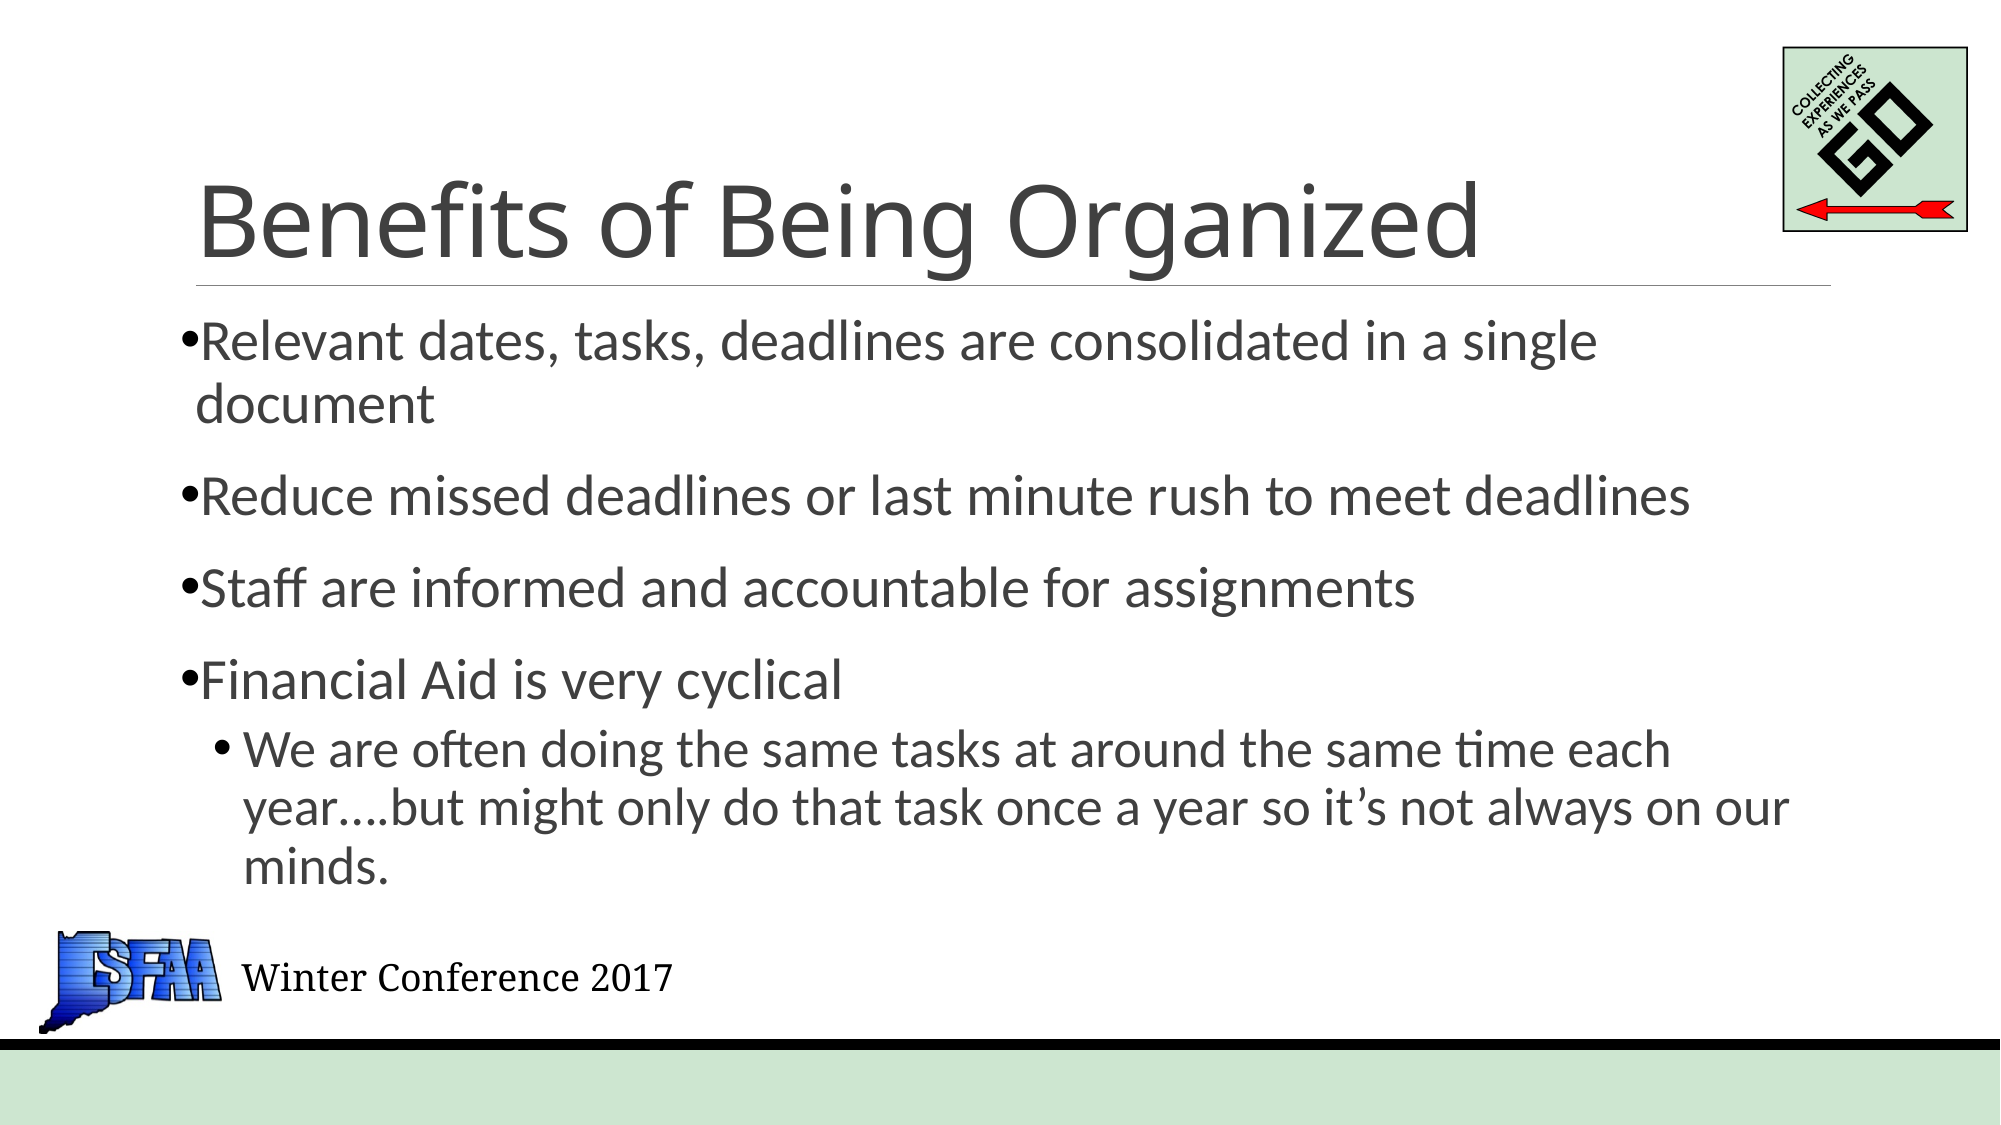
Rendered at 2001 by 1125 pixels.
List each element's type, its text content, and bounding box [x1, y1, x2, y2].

title Benefits of Being Organized [180, 47, 1830, 285]
picture [1778, 40, 1968, 232]
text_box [38, 931, 1452, 1035]
list Relevant dates, tasks, deadlines are consolidated in a single document Reduce missed deadlines or last minute rush to meet deadlines Staff are informed and accountable for assignments Financial Aid is very cyclical We are often doing the same tasks at around the same time each year….but might only do that task once a year so it’s not always on our minds. [180, 302, 1830, 963]
